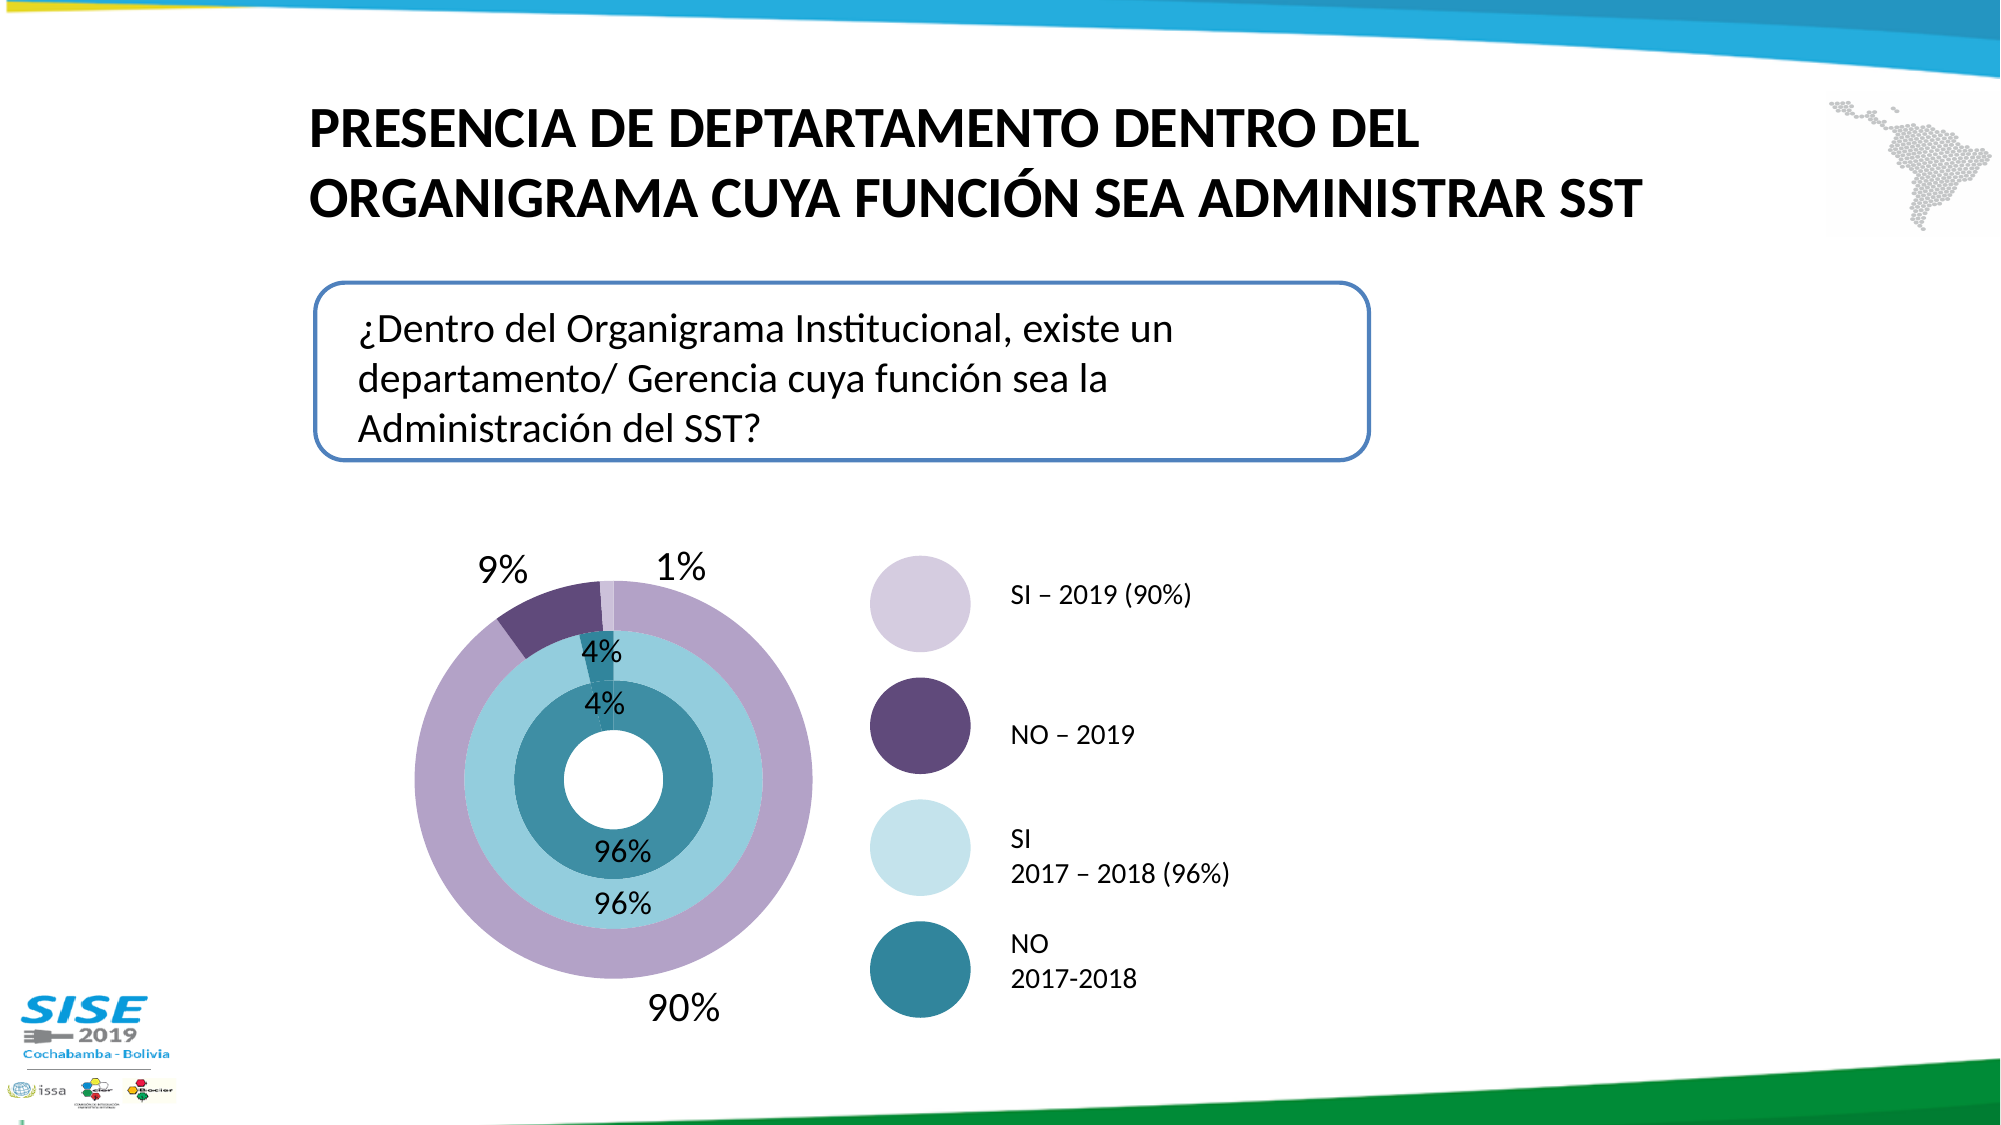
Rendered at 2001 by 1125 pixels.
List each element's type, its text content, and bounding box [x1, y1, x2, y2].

picture [0, 0, 2000, 79]
text_box ¿Dentro del Organigrama Institucional, existe un departamento/ Gerencia cuya función sea la Administración del SST? [343, 293, 1343, 458]
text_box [869, 555, 1261, 1025]
chart [289, 340, 1675, 1035]
picture [5, 987, 182, 1120]
text_box PRESENCIA DE DEPTARTAMENTO DENTRO DEL ORGANIGRAMA CUYA FUNCIÓN SEA ADMINISTRAR SST [294, 65, 1733, 253]
text_box [313, 280, 1372, 463]
picture [1826, 91, 2000, 237]
